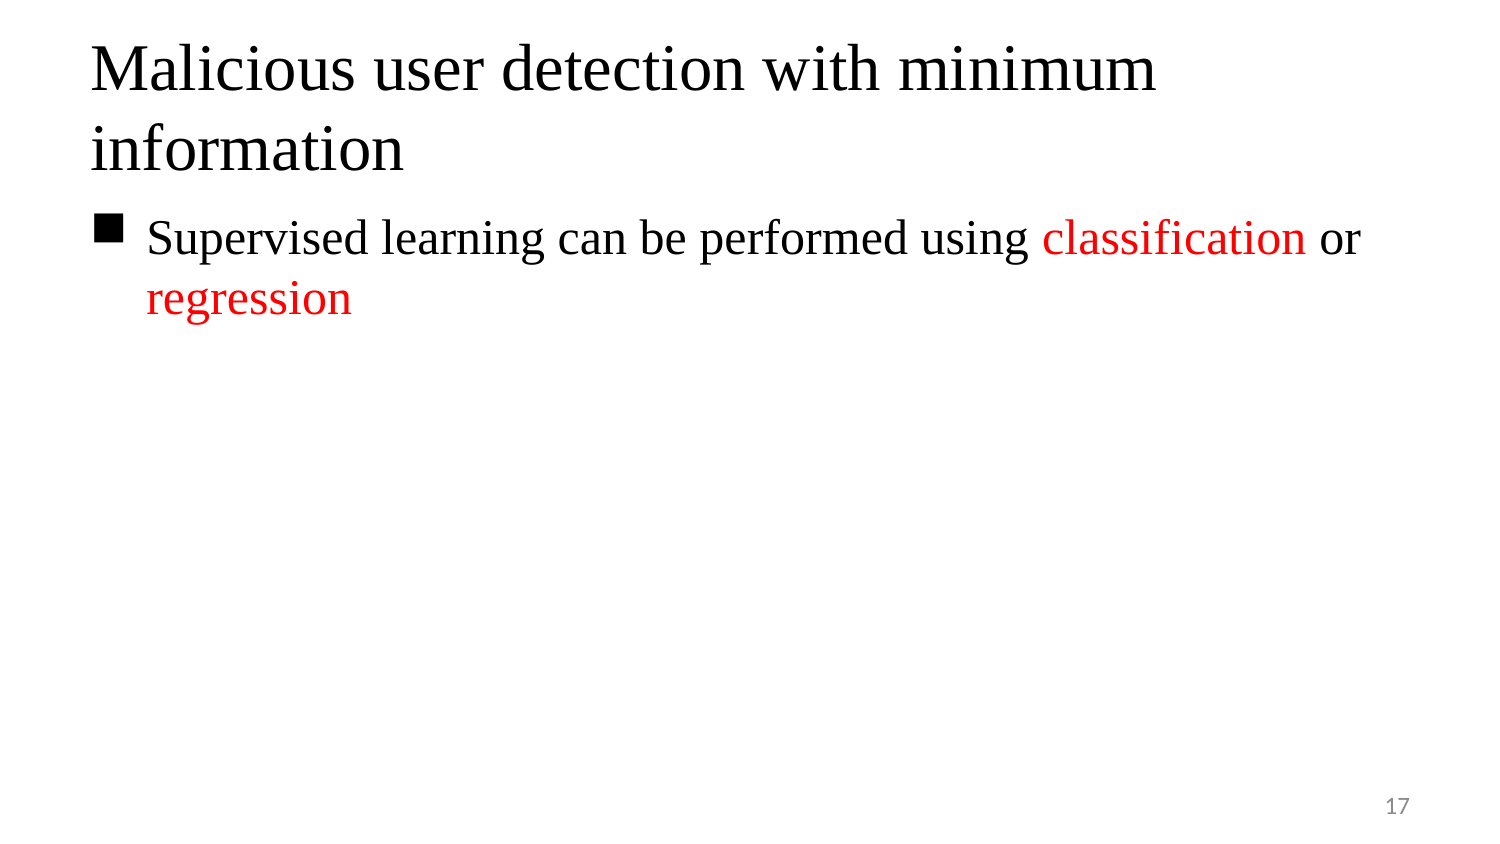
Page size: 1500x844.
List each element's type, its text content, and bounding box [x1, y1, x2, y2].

list Supervised learning can be performed using classification or regression [75, 196, 1425, 754]
title Malicious user detection with minimum information [75, 33, 1425, 175]
slide_number 17 [1074, 782, 1425, 827]
